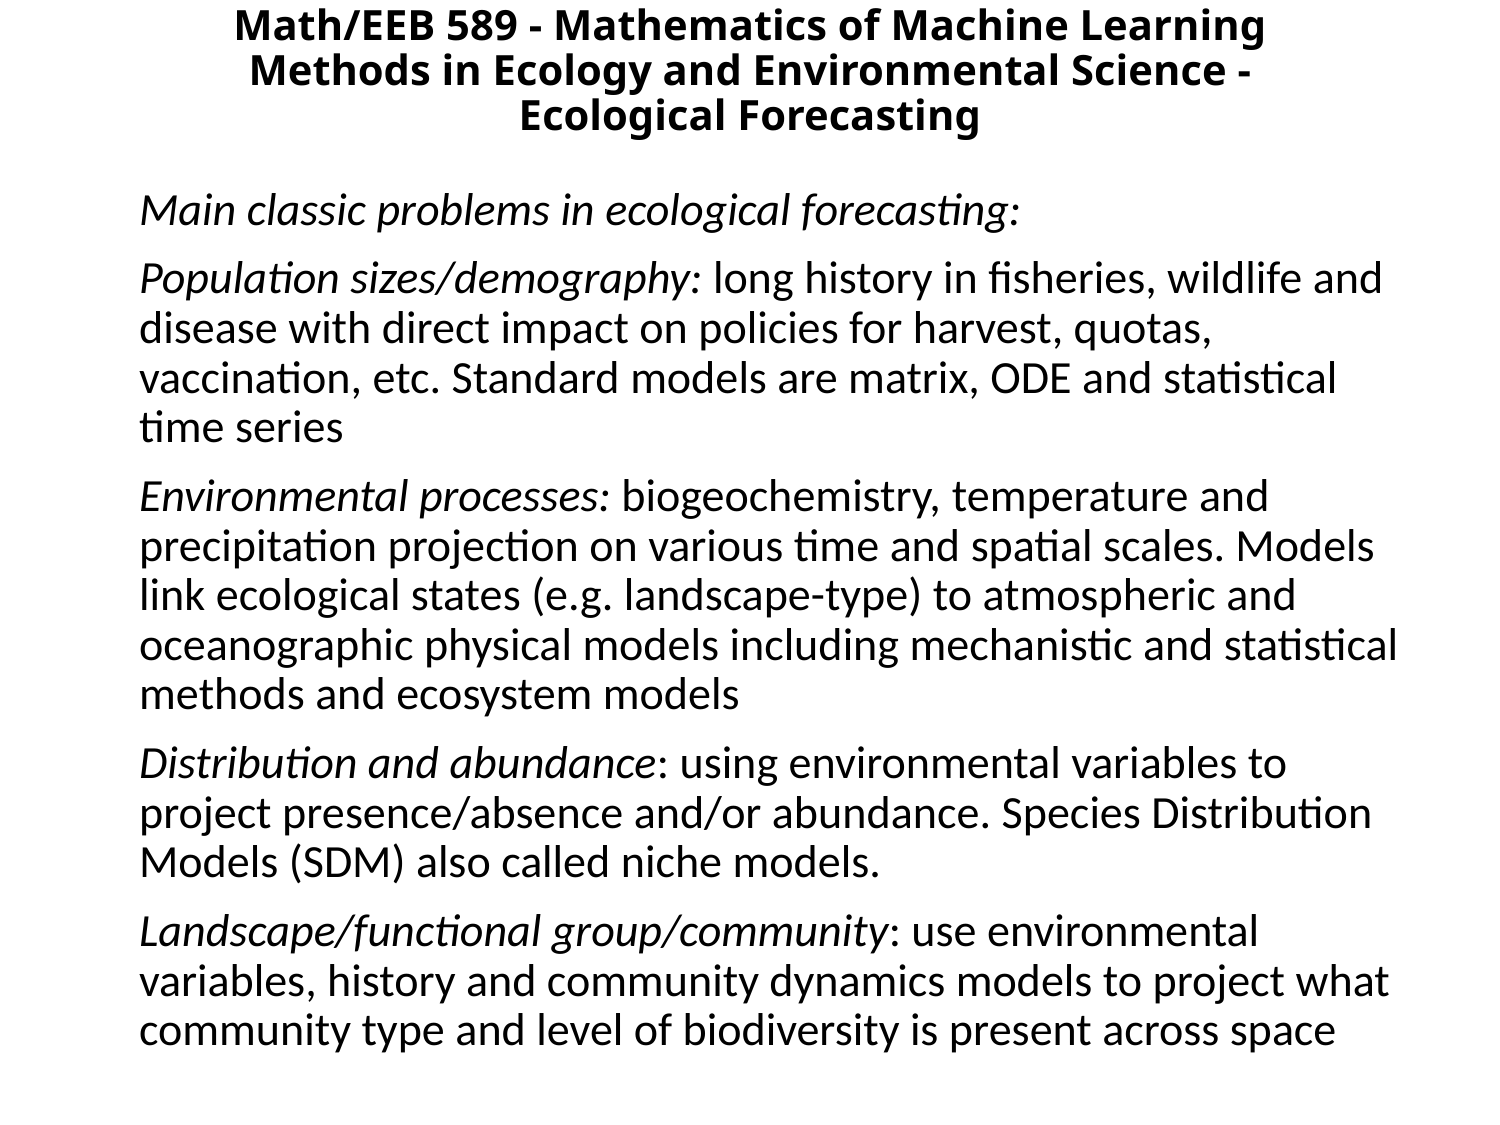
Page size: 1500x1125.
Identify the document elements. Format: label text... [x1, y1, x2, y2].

text_box Main classic problems in ecological forecasting: Population sizes/demography: long history in fisheries, wildlife and disease with direct impact on policies for harvest, quotas, vaccination, etc. Standard models are matrix, ODE and statistical time series Environmental processes: biogeochemistry, temperature and precipitation projection on various time and spatial scales. Models link ecological states (e.g. landscape-type) to atmospheric and oceanographic physical models including mechanistic and statistical methods and ecosystem models Distribution and abundance: using environmental variables to project presence/absence and/or abundance. Species Distribution Models (SDM) also called niche models. Landscape/functional group/community: use environmental variables, history and community dynamics models to project what community type and level of biodiversity is present across space [124, 177, 1418, 1104]
text_box Math/EEB 589 - Mathematics of Machine Learning Methods in Ecology and Environmental Science - Ecological Forecasting [124, 0, 1376, 148]
